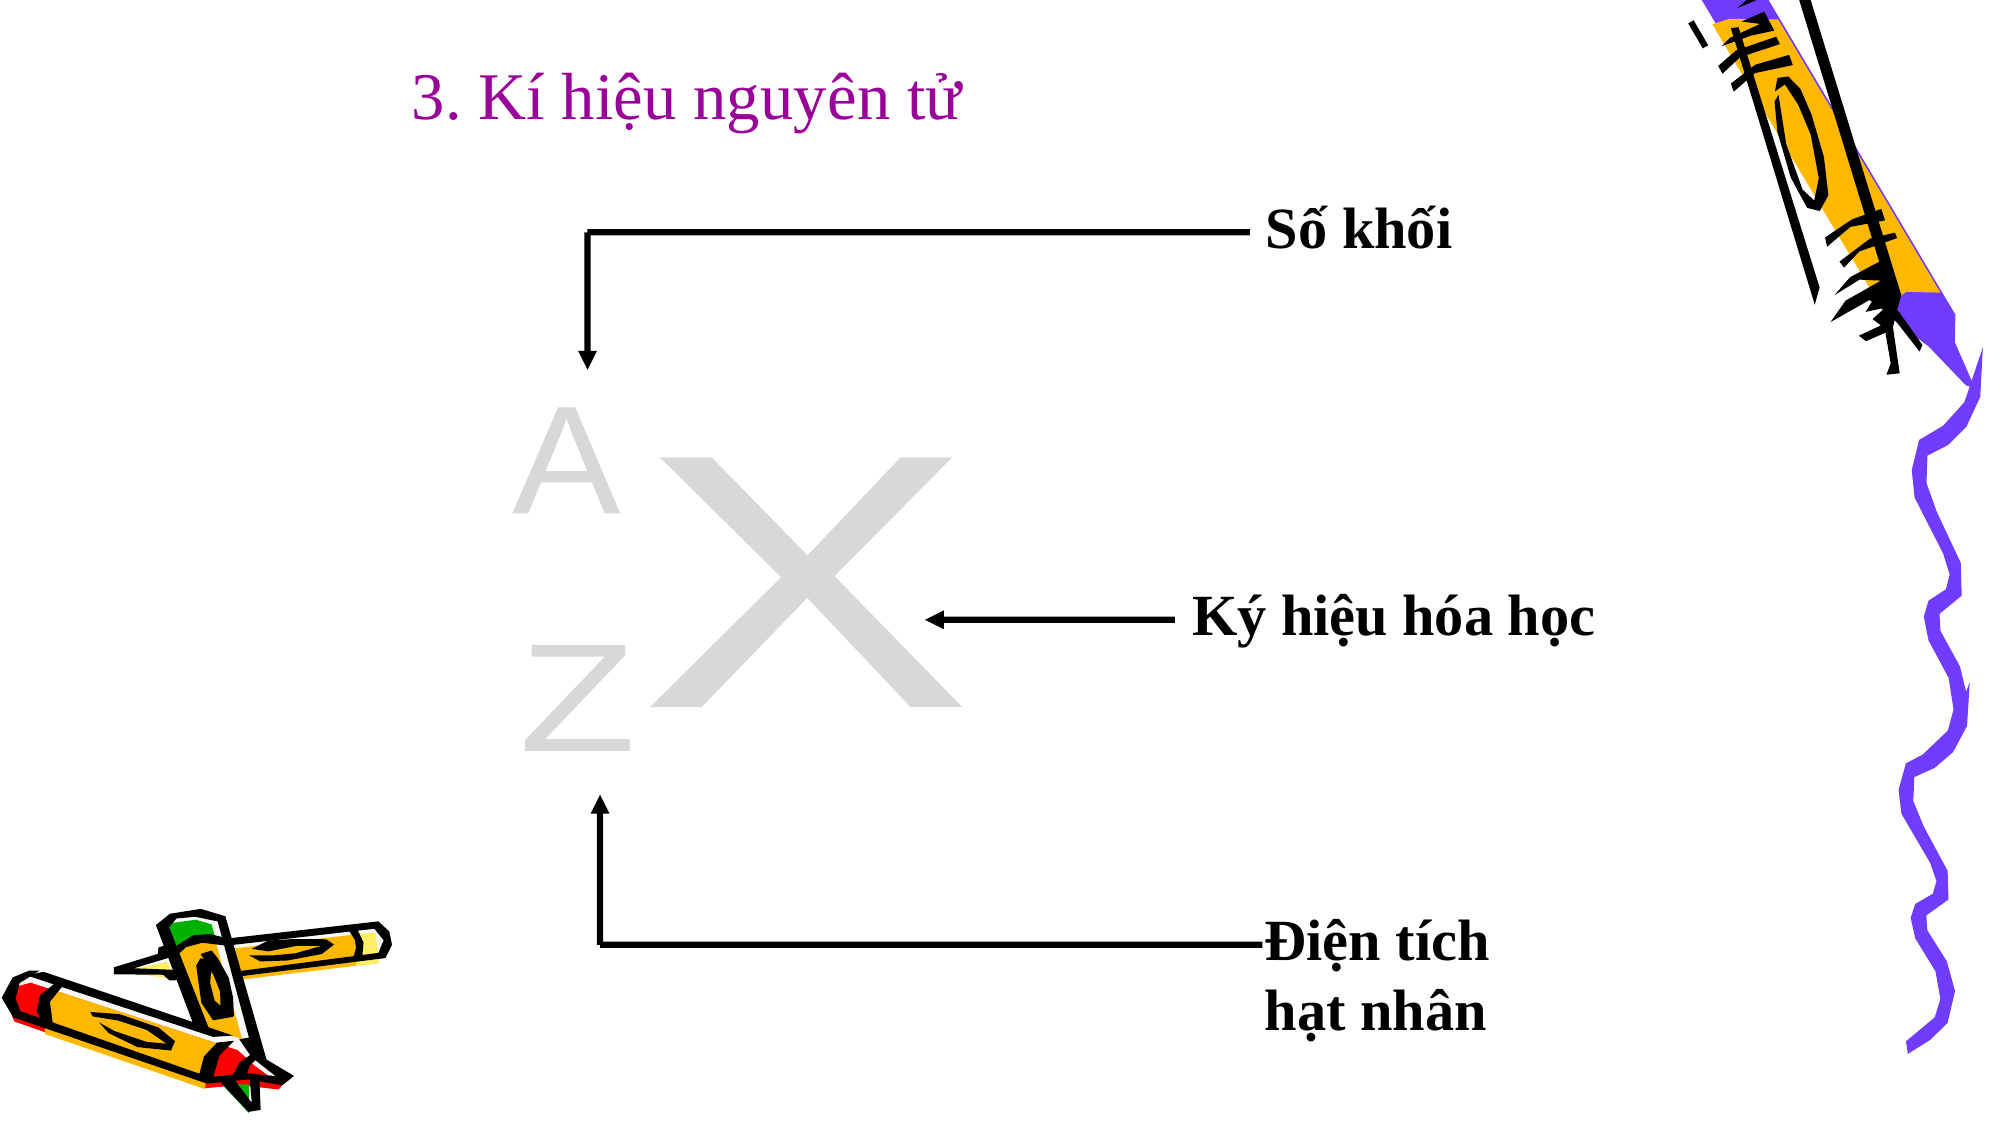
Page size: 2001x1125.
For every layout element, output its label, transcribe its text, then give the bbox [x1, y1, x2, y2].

text_box Điện tích hạt nhân [1249, 894, 1553, 1050]
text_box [599, 794, 1263, 945]
text_box Số khối [1251, 182, 1468, 267]
text_box Ký hiệu hóa học [1177, 569, 1611, 655]
text_box 3. Kí hiệu nguyên tử [396, 45, 978, 140]
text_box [512, 407, 963, 752]
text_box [587, 232, 1250, 370]
